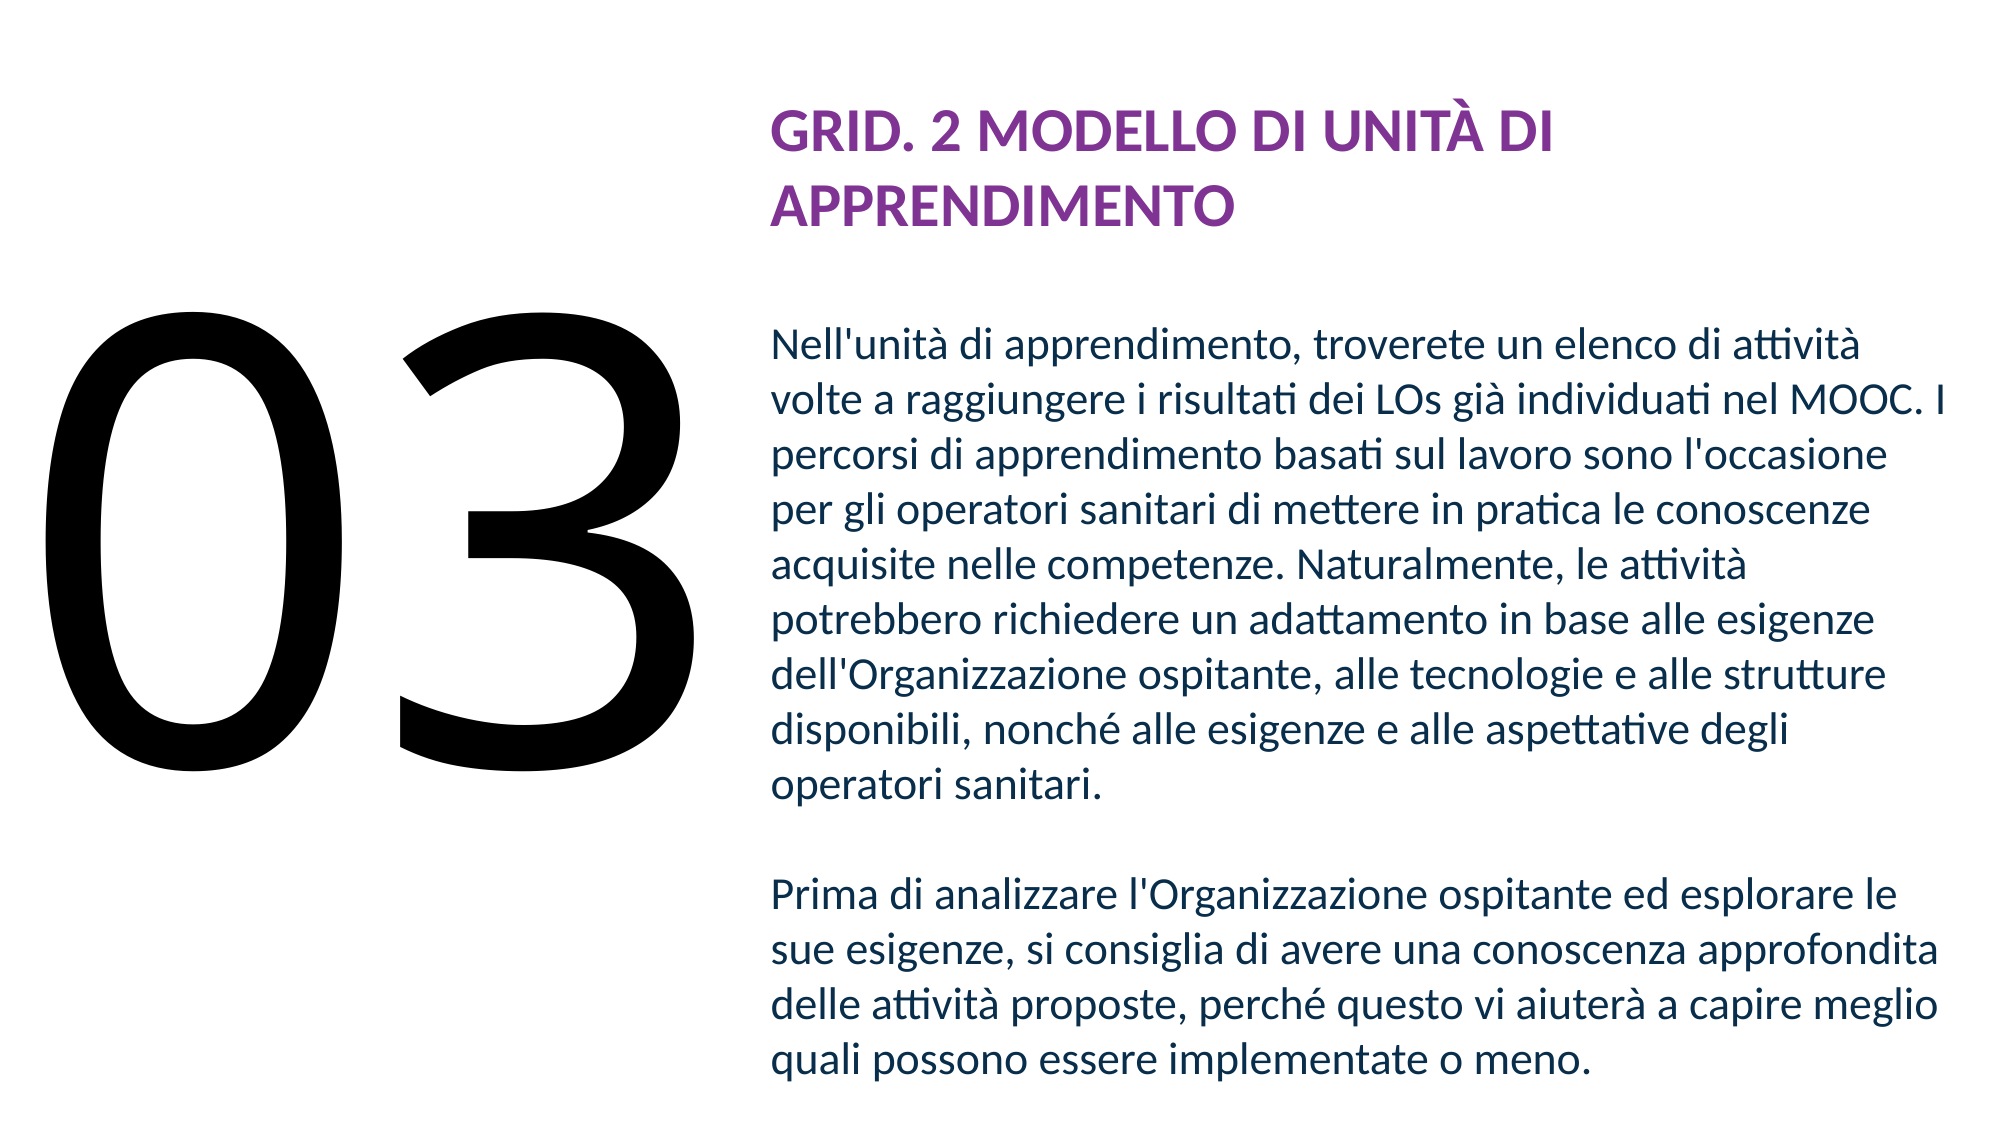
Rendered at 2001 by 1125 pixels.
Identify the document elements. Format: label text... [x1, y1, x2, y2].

text_box GRID. 2 MODELLO DI UNITÀ DI APPRENDIMENTO Nell'unità di apprendimento, troverete un elenco di attività volte a raggiungere i risultati dei LOs già individuati nel MOOC. I percorsi di apprendimento basati sul lavoro sono l'occasione per gli operatori sanitari di mettere in pratica le conoscenze acquisite nelle competenze. Naturalmente, le attività potrebbero richiedere un adattamento in base alle esigenze dell'Organizzazione ospitante, alle tecnologie e alle strutture disponibili, nonché alle esigenze e alle aspettative degli operatori sanitari. Prima di analizzare l'Organizzazione ospitante ed esplorare le sue esigenze, si consiglia di avere una conoscenza approfondita delle attività proposte, perché questo vi aiuterà a capire meglio quali possono essere implementate o meno. [755, 81, 1977, 1091]
title 03 [0, 0, 756, 1125]
